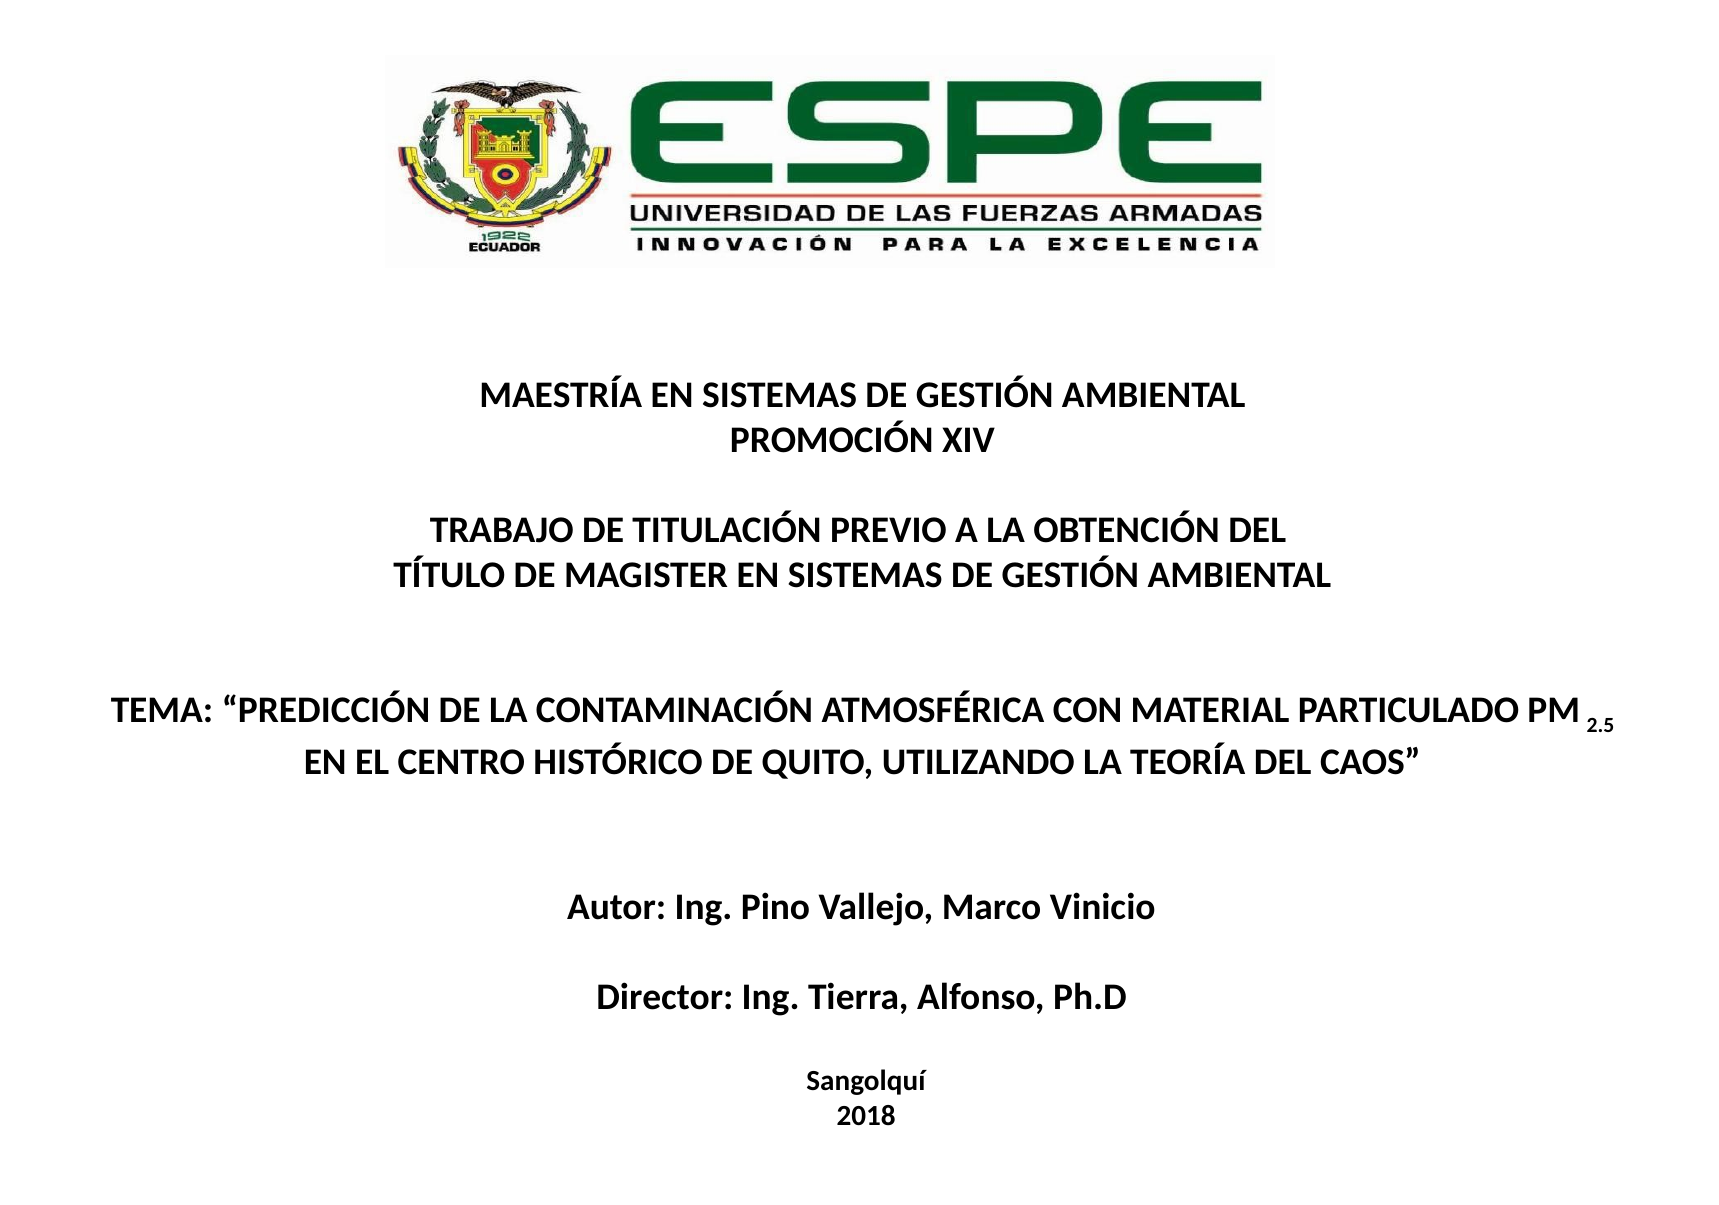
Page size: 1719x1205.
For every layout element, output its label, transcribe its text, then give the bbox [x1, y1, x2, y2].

picture [385, 55, 1276, 268]
text_box Autor: Ing. Pino Vallejo, Marco Vinicio Director: Ing. Tierra, Alfonso, Ph.D Sangolquí 2018 [74, 870, 1658, 1143]
text_box MAESTRÍA EN SISTEMAS DE GESTIÓN AMBIENTAL PROMOCIÓN XIV TRABAJO DE TITULACIÓN PREVIO A LA OBTENCIÓN DEL TÍTULO DE MAGISTER EN SISTEMAS DE GESTIÓN AMBIENTAL TEMA: “PREDICCIÓN DE LA CONTAMINACIÓN ATMOSFÉRICA CON MATERIAL PARTICULADO PM 2.5 EN EL CENTRO HISTÓRICO DE QUITO, UTILIZANDO LA TEORÍA DEL CAOS” [70, 359, 1655, 793]
